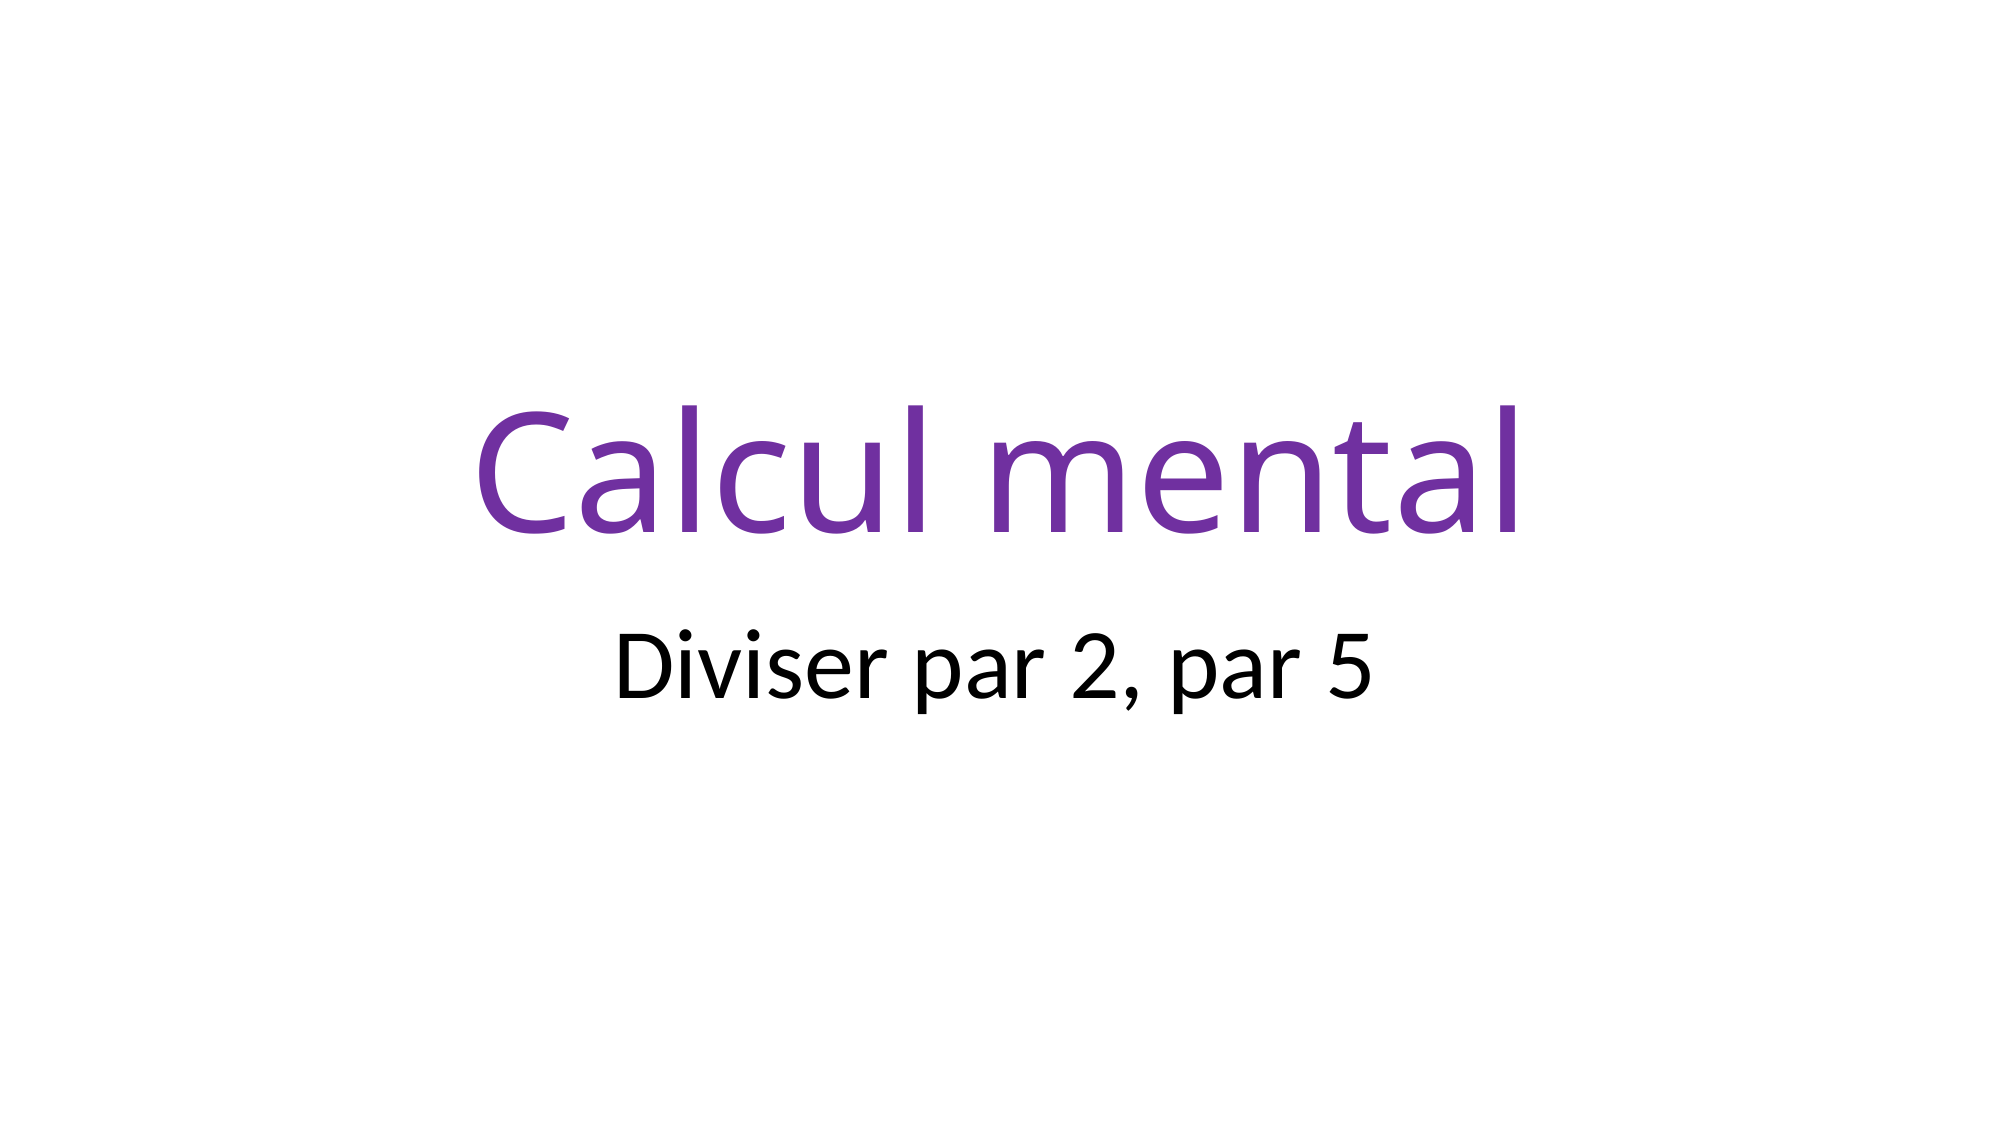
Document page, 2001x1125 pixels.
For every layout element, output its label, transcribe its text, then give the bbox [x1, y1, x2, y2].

subtitle Diviser par 2, par 5 [209, 590, 1780, 863]
title Calcul mental [249, 184, 1750, 576]
